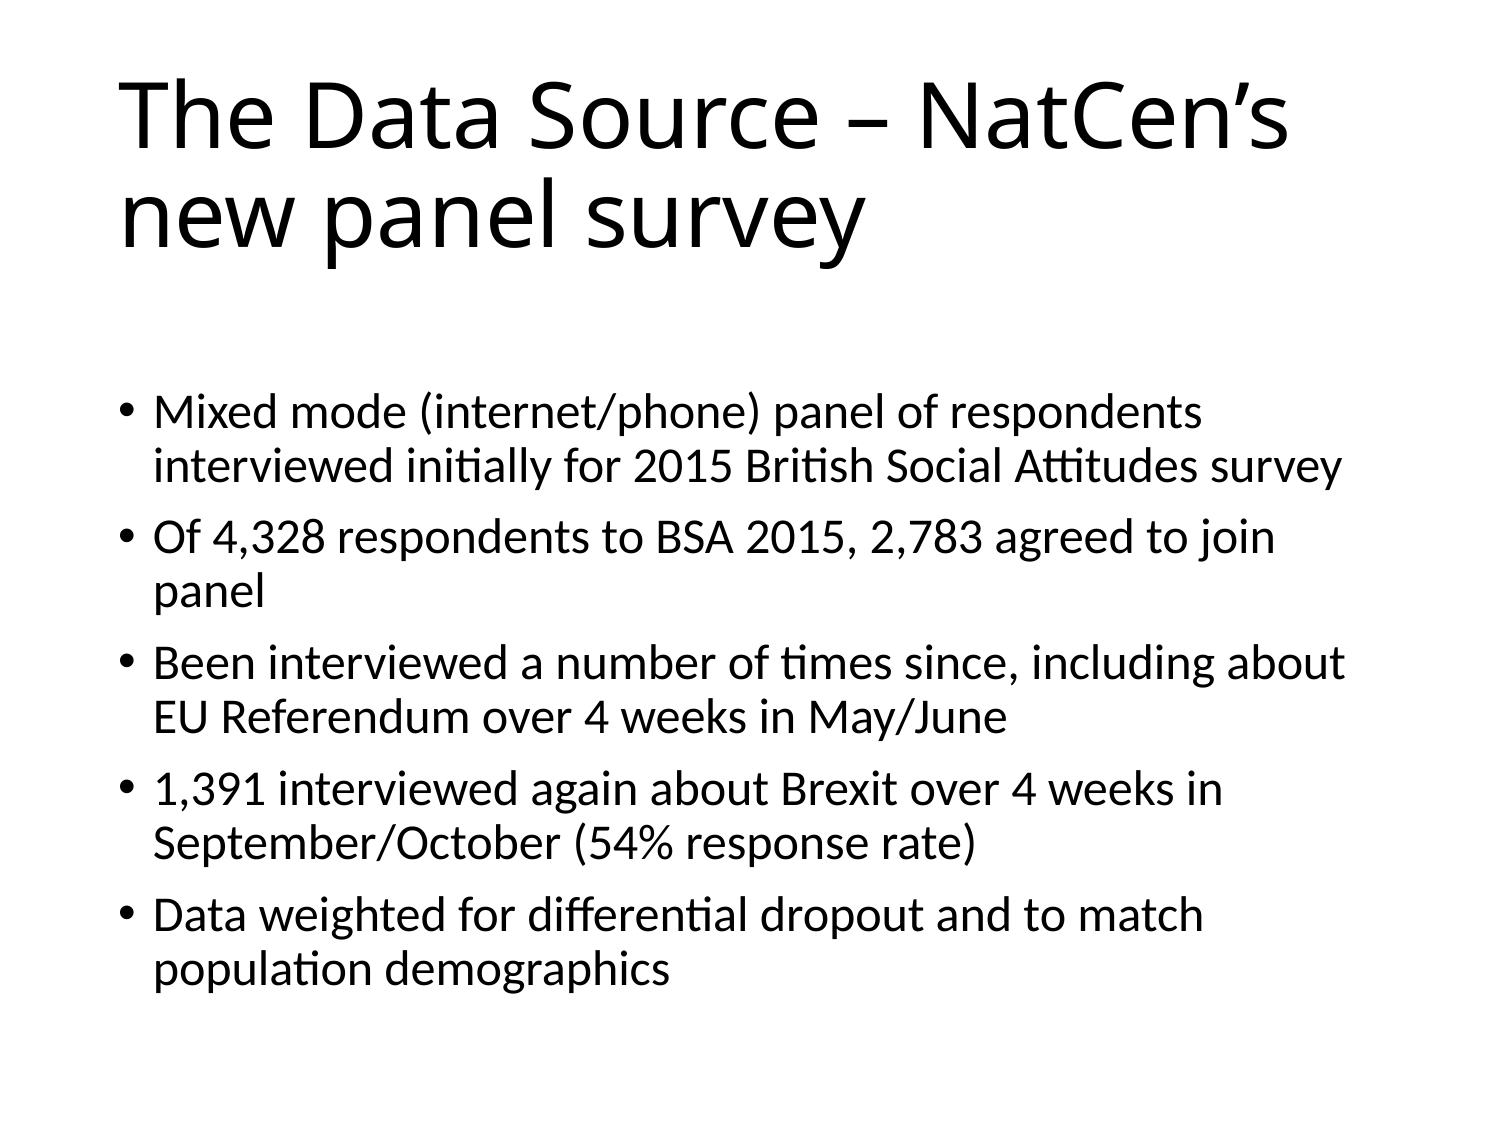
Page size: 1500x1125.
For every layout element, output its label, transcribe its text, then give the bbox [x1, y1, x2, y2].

title The Data Source – NatCen’s new panel survey [103, 59, 1397, 278]
list Mixed mode (internet/phone) panel of respondents interviewed initially for 2015 British Social Attitudes survey Of 4,328 respondents to BSA 2015, 2,783 agreed to join panel Been interviewed a number of times since, including about EU Referendum over 4 weeks in May/June 1,391 interviewed again about Brexit over 4 weeks in September/October (54% response rate) Data weighted for differential dropout and to match population demographics [103, 299, 1397, 1014]
